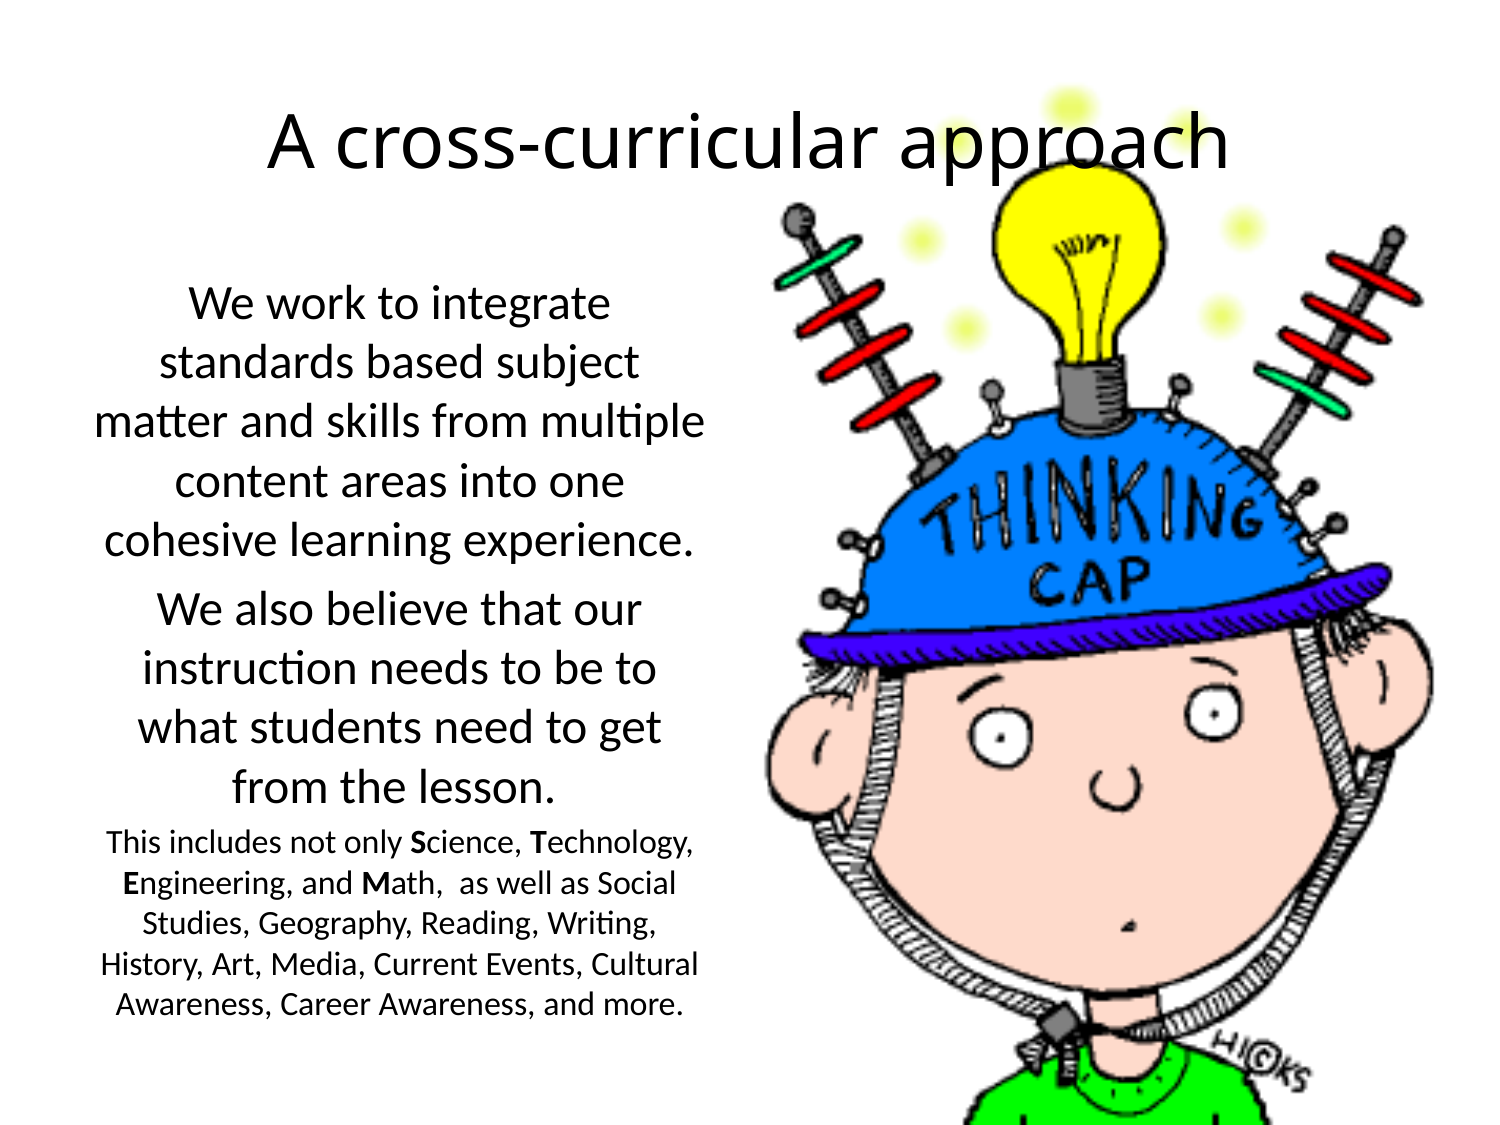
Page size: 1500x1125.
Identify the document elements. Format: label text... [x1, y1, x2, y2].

picture [724, 62, 1451, 1125]
list We work to integrate standards based subject matter and skills from multiple content areas into one cohesive learning experience. We also believe that our instruction needs to be to what students need to get from the lesson. This includes not only Science, Technology, Engineering, and Math, as well as Social Studies, Geography, Reading, Writing, History, Art, Media, Current Events, Cultural Awareness, Career Awareness, and more. [75, 262, 719, 1038]
title A cross-curricular approach [75, 45, 1425, 233]
